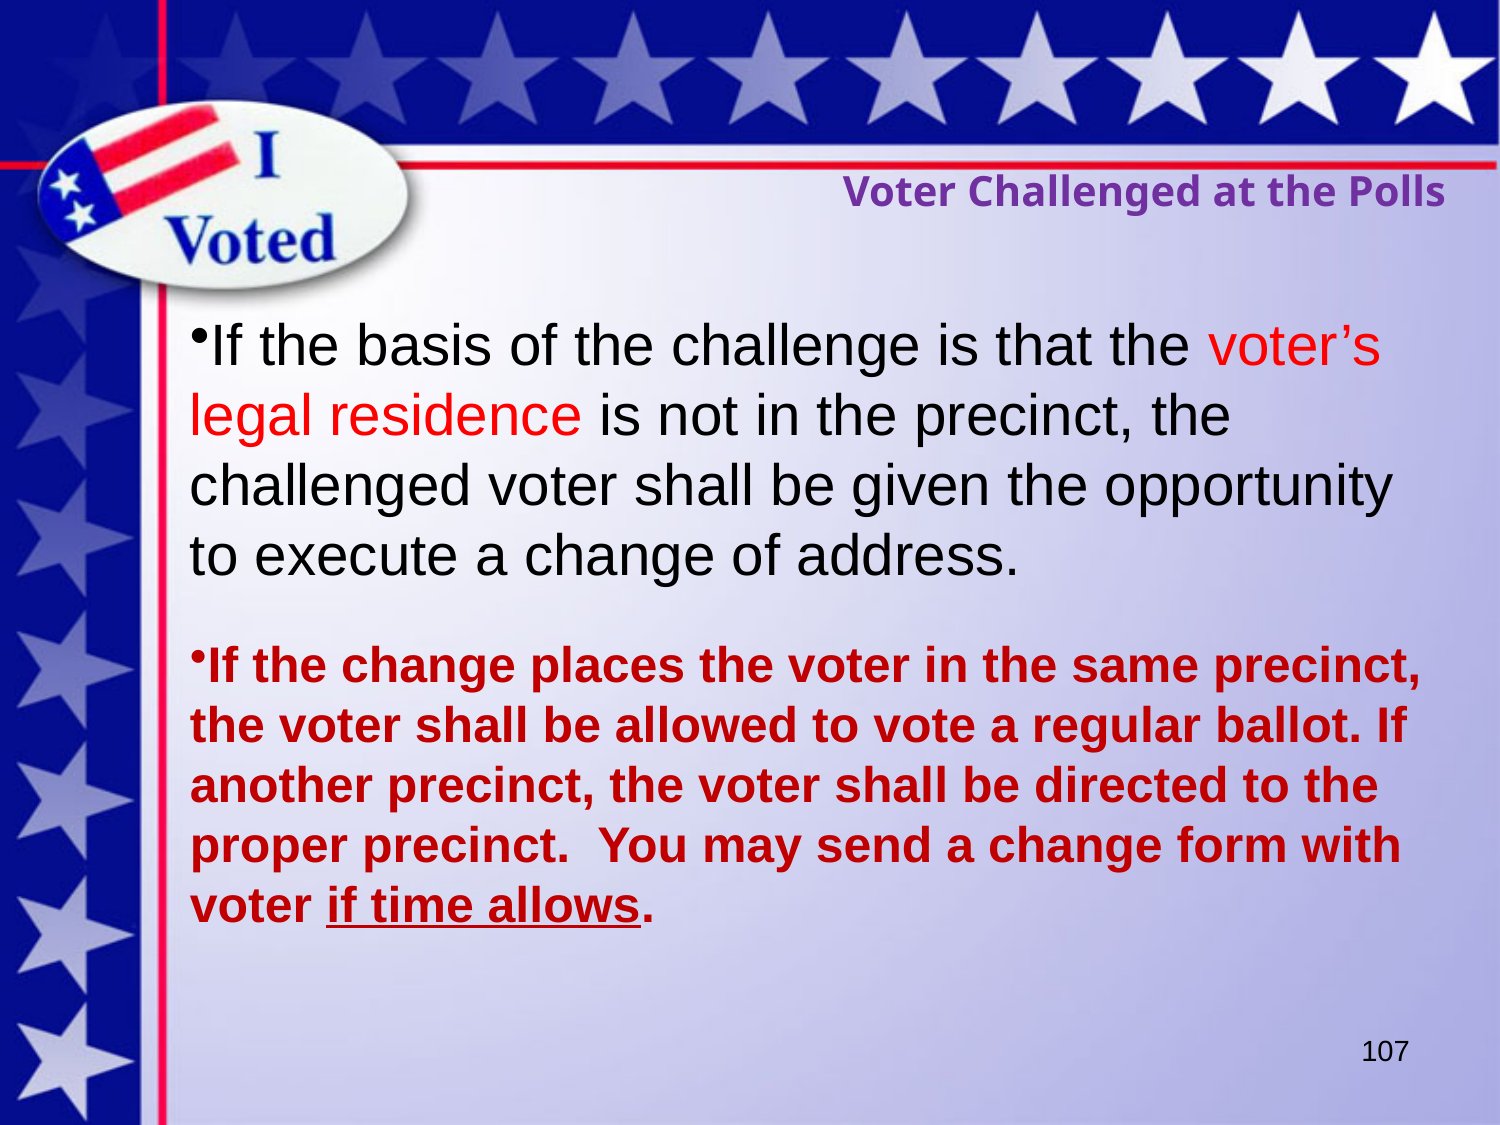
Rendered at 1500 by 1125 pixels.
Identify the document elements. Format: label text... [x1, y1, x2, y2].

picture [0, 0, 1500, 1125]
slide_number 107 [1074, 1024, 1426, 1103]
title Voter Challenged at the Polls [799, 162, 1500, 238]
subtitle If the basis of the challenge is that the voter’s legal residence is not in the precinct, the challenged voter shall be given the opportunity to execute a change of address. If the change places the voter in the same precinct, the voter shall be allowed to vote a regular ballot. If another precinct, the voter shall be directed to the proper precinct. You may send a change form with voter if time allows. [174, 299, 1463, 963]
